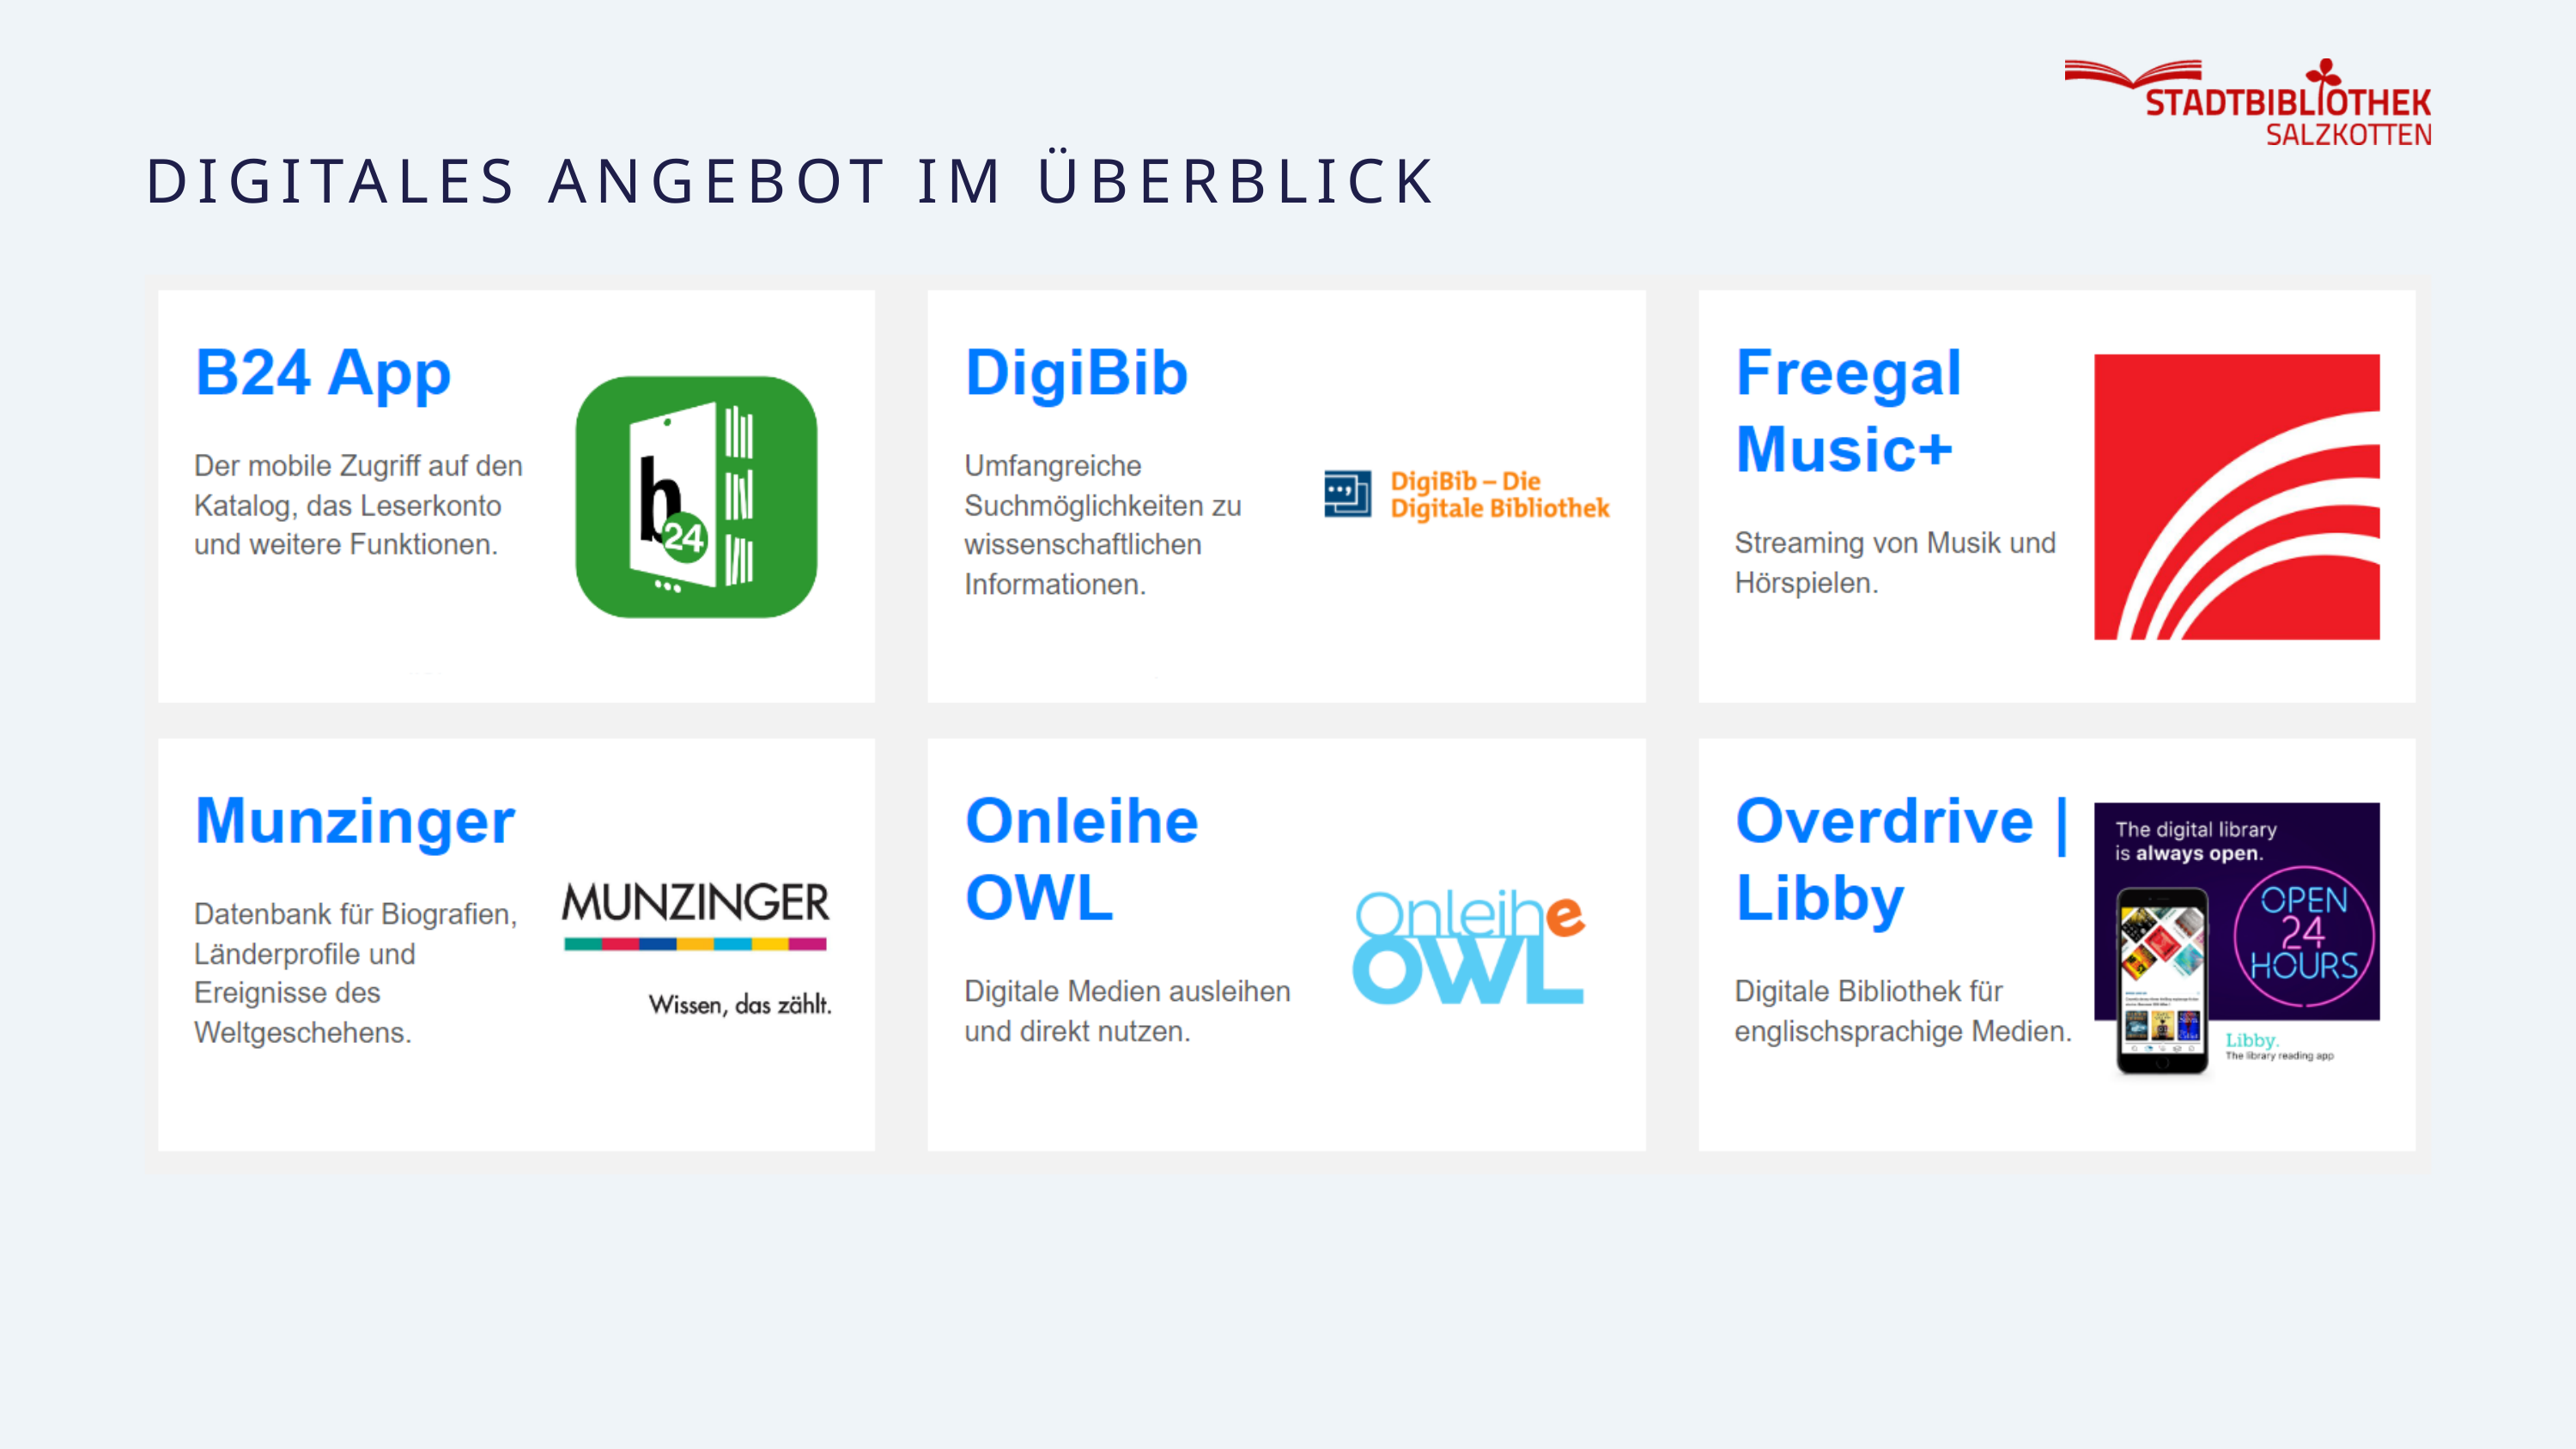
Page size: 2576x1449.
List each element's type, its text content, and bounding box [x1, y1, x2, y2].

text_box DIGITALES ANGEBOT IM ÜBERBLICK [144, 153, 1581, 215]
text_box [2065, 58, 2432, 145]
text_box [144, 275, 2432, 1174]
